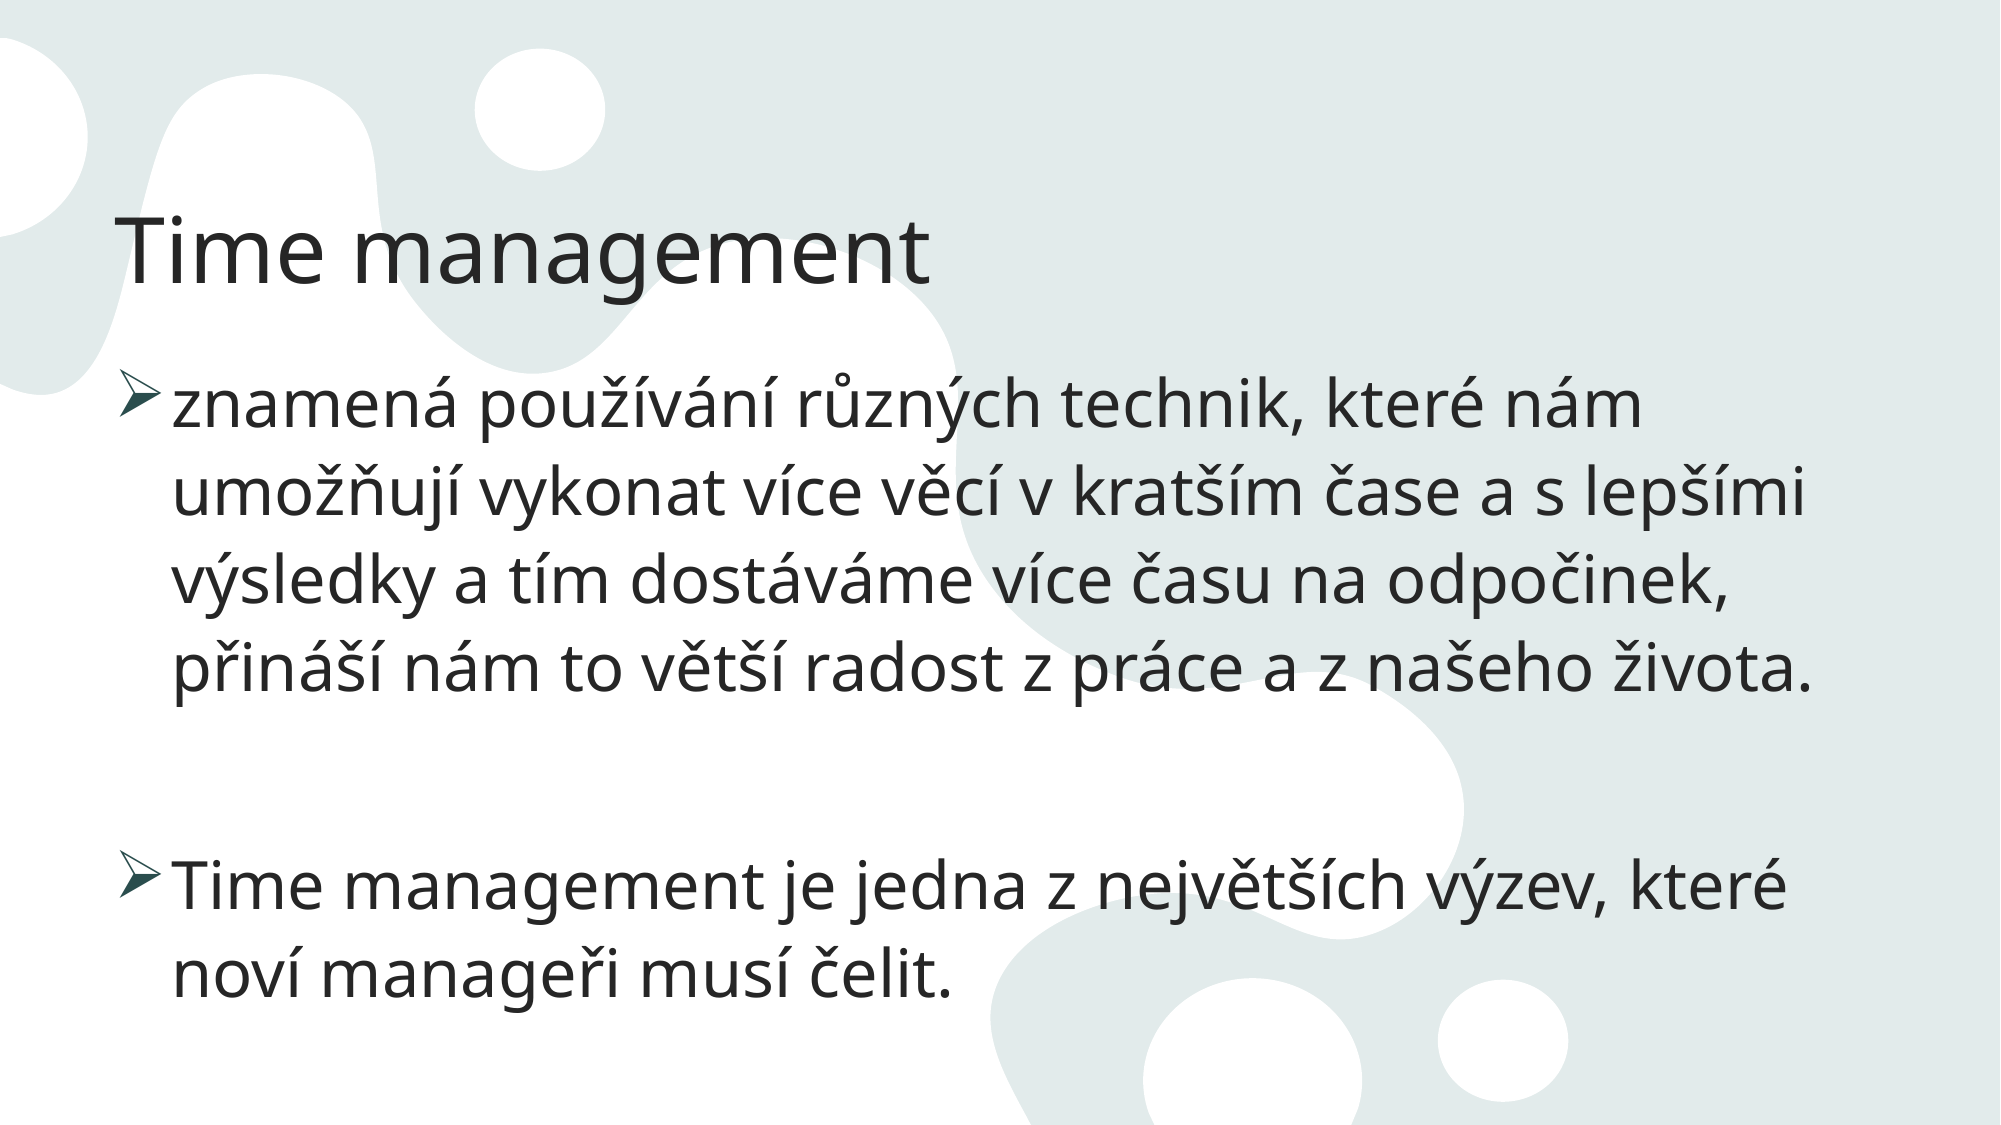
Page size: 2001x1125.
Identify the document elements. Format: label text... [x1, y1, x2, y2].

title Time management [99, 91, 1900, 309]
list znamená používání různých technik, které nám umožňují vykonat více věcí v kratším čase a s lepšími výsledky a tím dostáváme více času na odpočinek, přináší nám to větší radost z práce a z našeho života. Time management je jedna z největších výzev, které noví manageři musí čelit. [99, 345, 1900, 1066]
